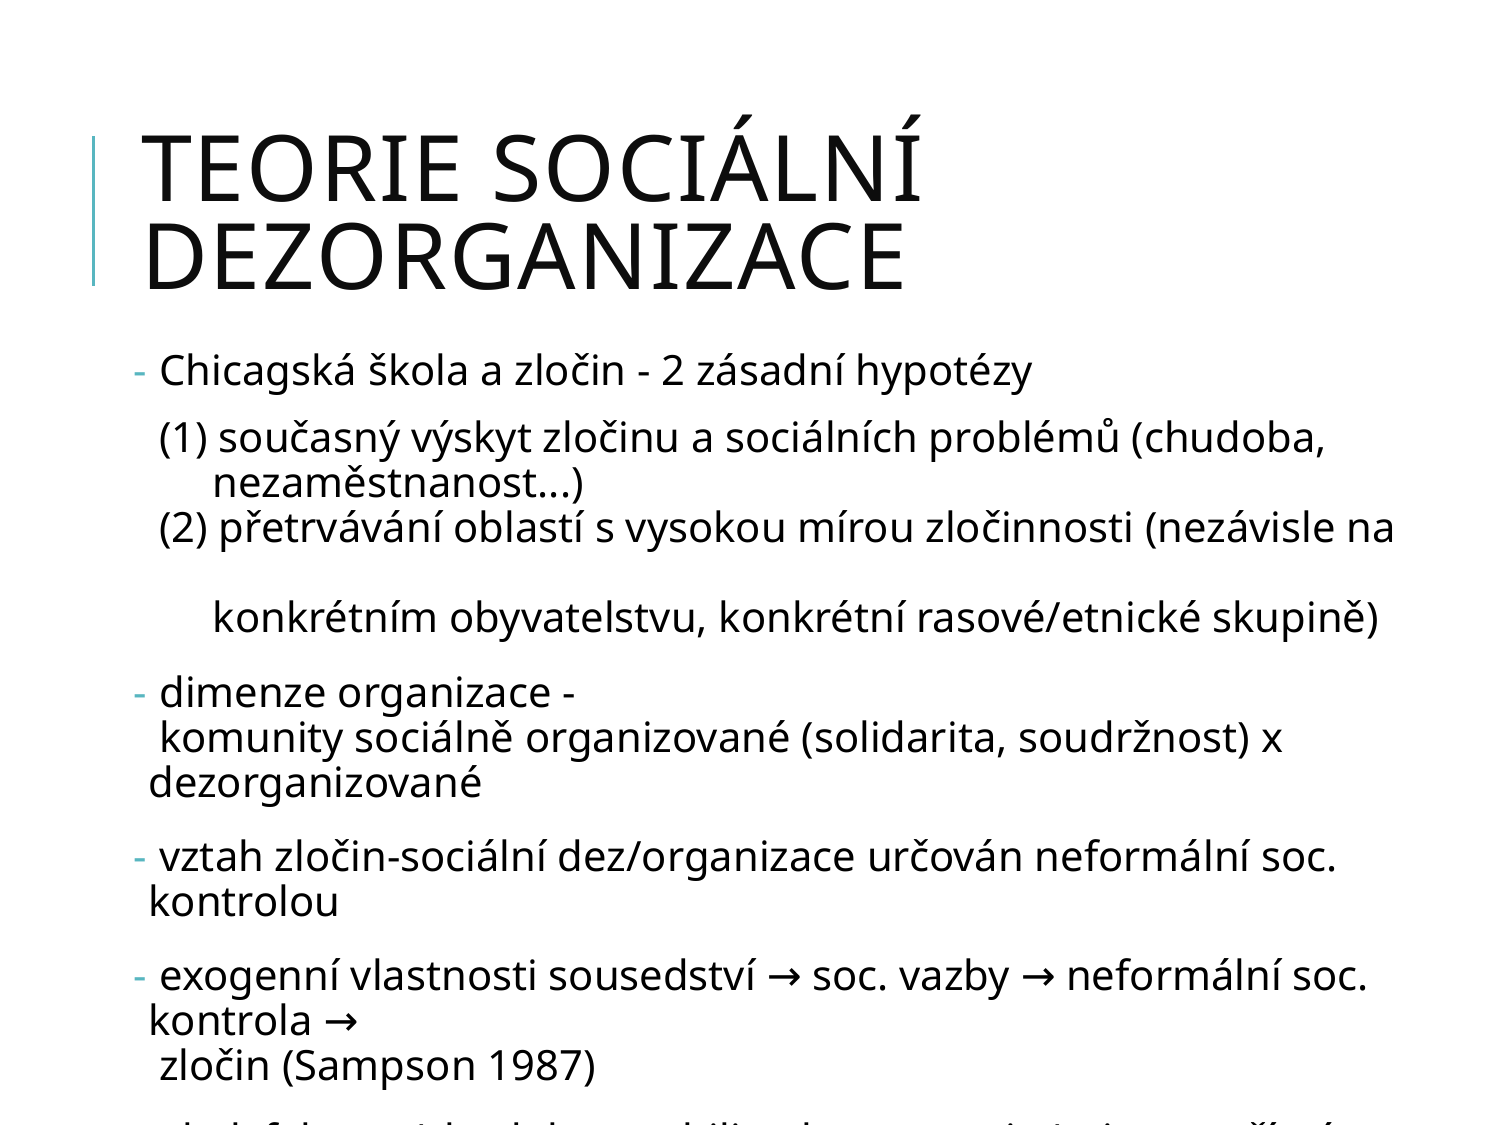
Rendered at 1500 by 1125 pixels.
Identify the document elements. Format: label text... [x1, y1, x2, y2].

list Chicagská škola a zločin - 2 zásadní hypotézy (1) současný výskyt zločinu a sociálních problémů (chudoba, nezaměstnanost...) (2) přetrvávání oblastí s vysokou mírou zločinnosti (nezávisle na konkrétním obyvatelstvu, konkrétní rasové/etnické skupině) dimenze organizace - komunity sociálně organizované (solidarita, soudržnost) x dezorganizované vztah zločin-sociální dez/organizace určován neformální soc. kontrolou exogenní vlastnosti sousedství → soc. vazby → neformální soc. kontrola → zločin (Sampson 1987) ekol. faktory (chudoba, mobilita, heterogenita) - jen nepřímý vliv [126, 341, 1407, 1092]
title TEORIE SOCIÁLNÍ DEZORGANIZACE [126, 96, 1322, 341]
